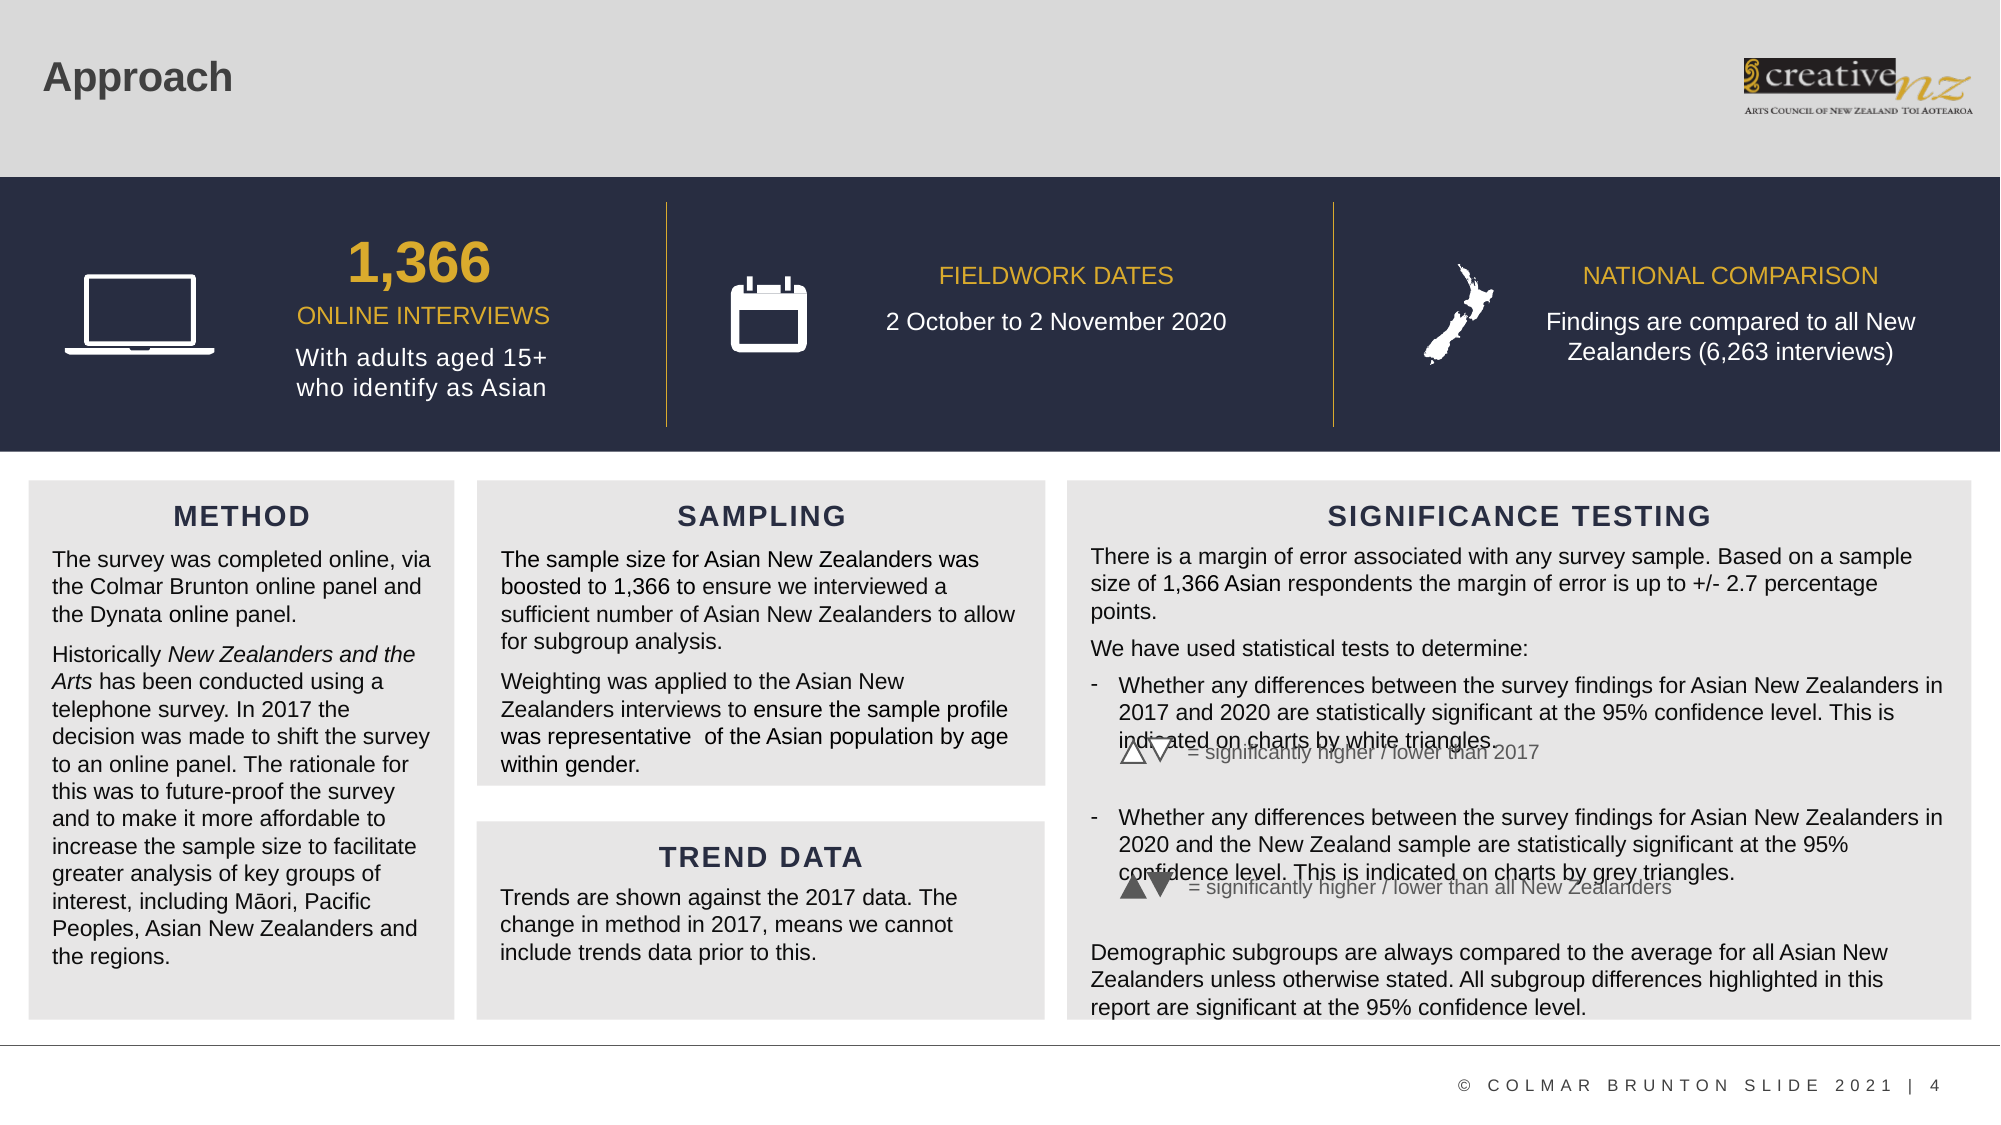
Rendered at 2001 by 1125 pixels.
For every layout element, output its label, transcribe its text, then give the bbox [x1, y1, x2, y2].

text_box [1121, 731, 1558, 772]
picture [1744, 58, 1973, 114]
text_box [257, 224, 588, 411]
text_box [746, 276, 753, 291]
text_box NATIONAL COMPARISON [1577, 259, 1884, 290]
text_box SIGNIFICANCE TESTING There is a margin of error associated with any survey sample. Based on a sample size of 1,366 Asian respondents the margin of error is up to +/- 2.7 percentage points. We have used statistical tests to determine: Whether any differences between the survey findings for Asian New Zealanders in 2017 and 2020 are statistically significant at the 95% confidence level. This is indicated on charts by white triangles. Whether any differences between the survey findings for Asian New Zealanders in 2020 and the New Zealand sample are statistically significant at the 95% confidence level. This is indicated on charts by grey triangles. Demographic subgroups are always compared to the average for all Asian New Zealanders unless otherwise stated. All subgroup differences highlighted in this report are significant at the 95% confidence level. [1067, 480, 1972, 1020]
text_box FIELDWORK DATES [860, 259, 1251, 290]
text_box METHOD The survey was completed online, via the Colmar Brunton online panel and the Dynata online panel. Historically New Zealanders and the Arts has been conducted using a telephone survey. In 2017 the decision was made to shift the survey to an online panel. The rationale for this was to future-proof the survey and to make it more affordable to increase the sample size to facilitate greater analysis of key groups of interest, including Māori, Pacific Peoples, Asian New Zealanders and the regions. [28, 480, 455, 1020]
text_box [785, 276, 791, 291]
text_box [1423, 264, 1494, 365]
text_box [0, 177, 2000, 452]
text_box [476, 480, 1046, 1020]
text_box Findings are compared to all New Zealanders (6,263 interviews) [1489, 305, 1972, 366]
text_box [64, 274, 215, 355]
text_box 2 October to 2 November 2020 [814, 305, 1298, 336]
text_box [1121, 865, 1691, 907]
text_box [730, 284, 807, 353]
title Approach [27, 19, 1706, 137]
